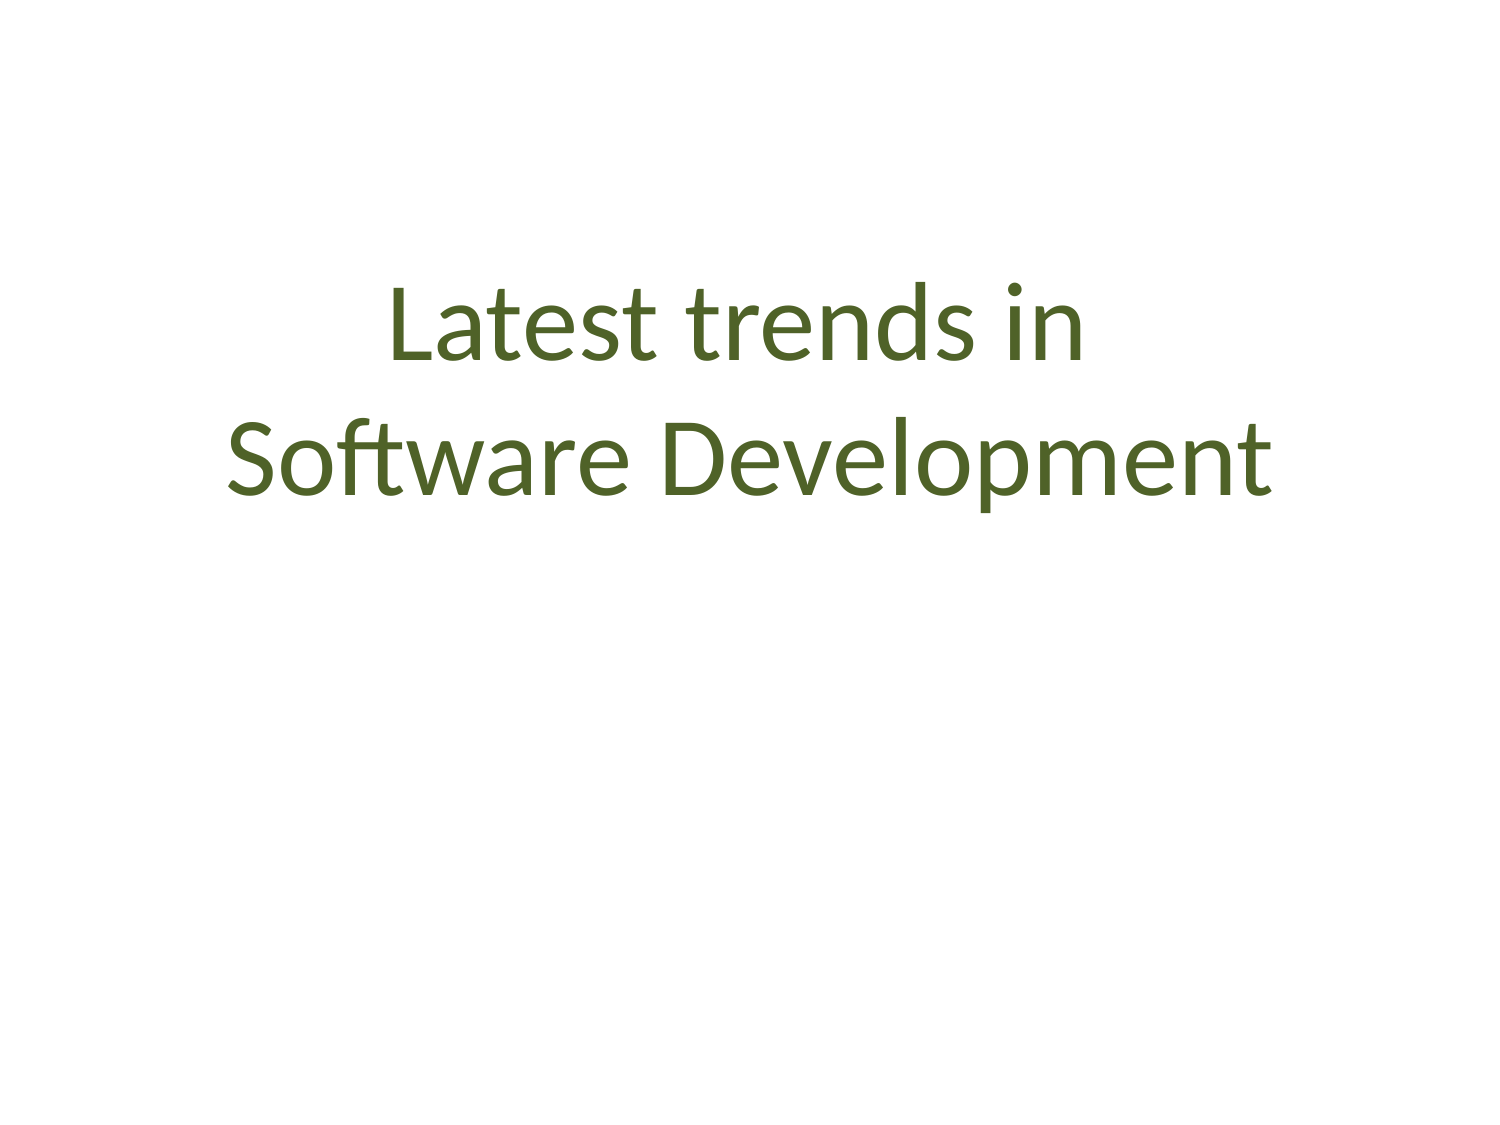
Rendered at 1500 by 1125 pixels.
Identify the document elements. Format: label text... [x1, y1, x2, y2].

title Latest trends in Software Development [112, 174, 1388, 591]
